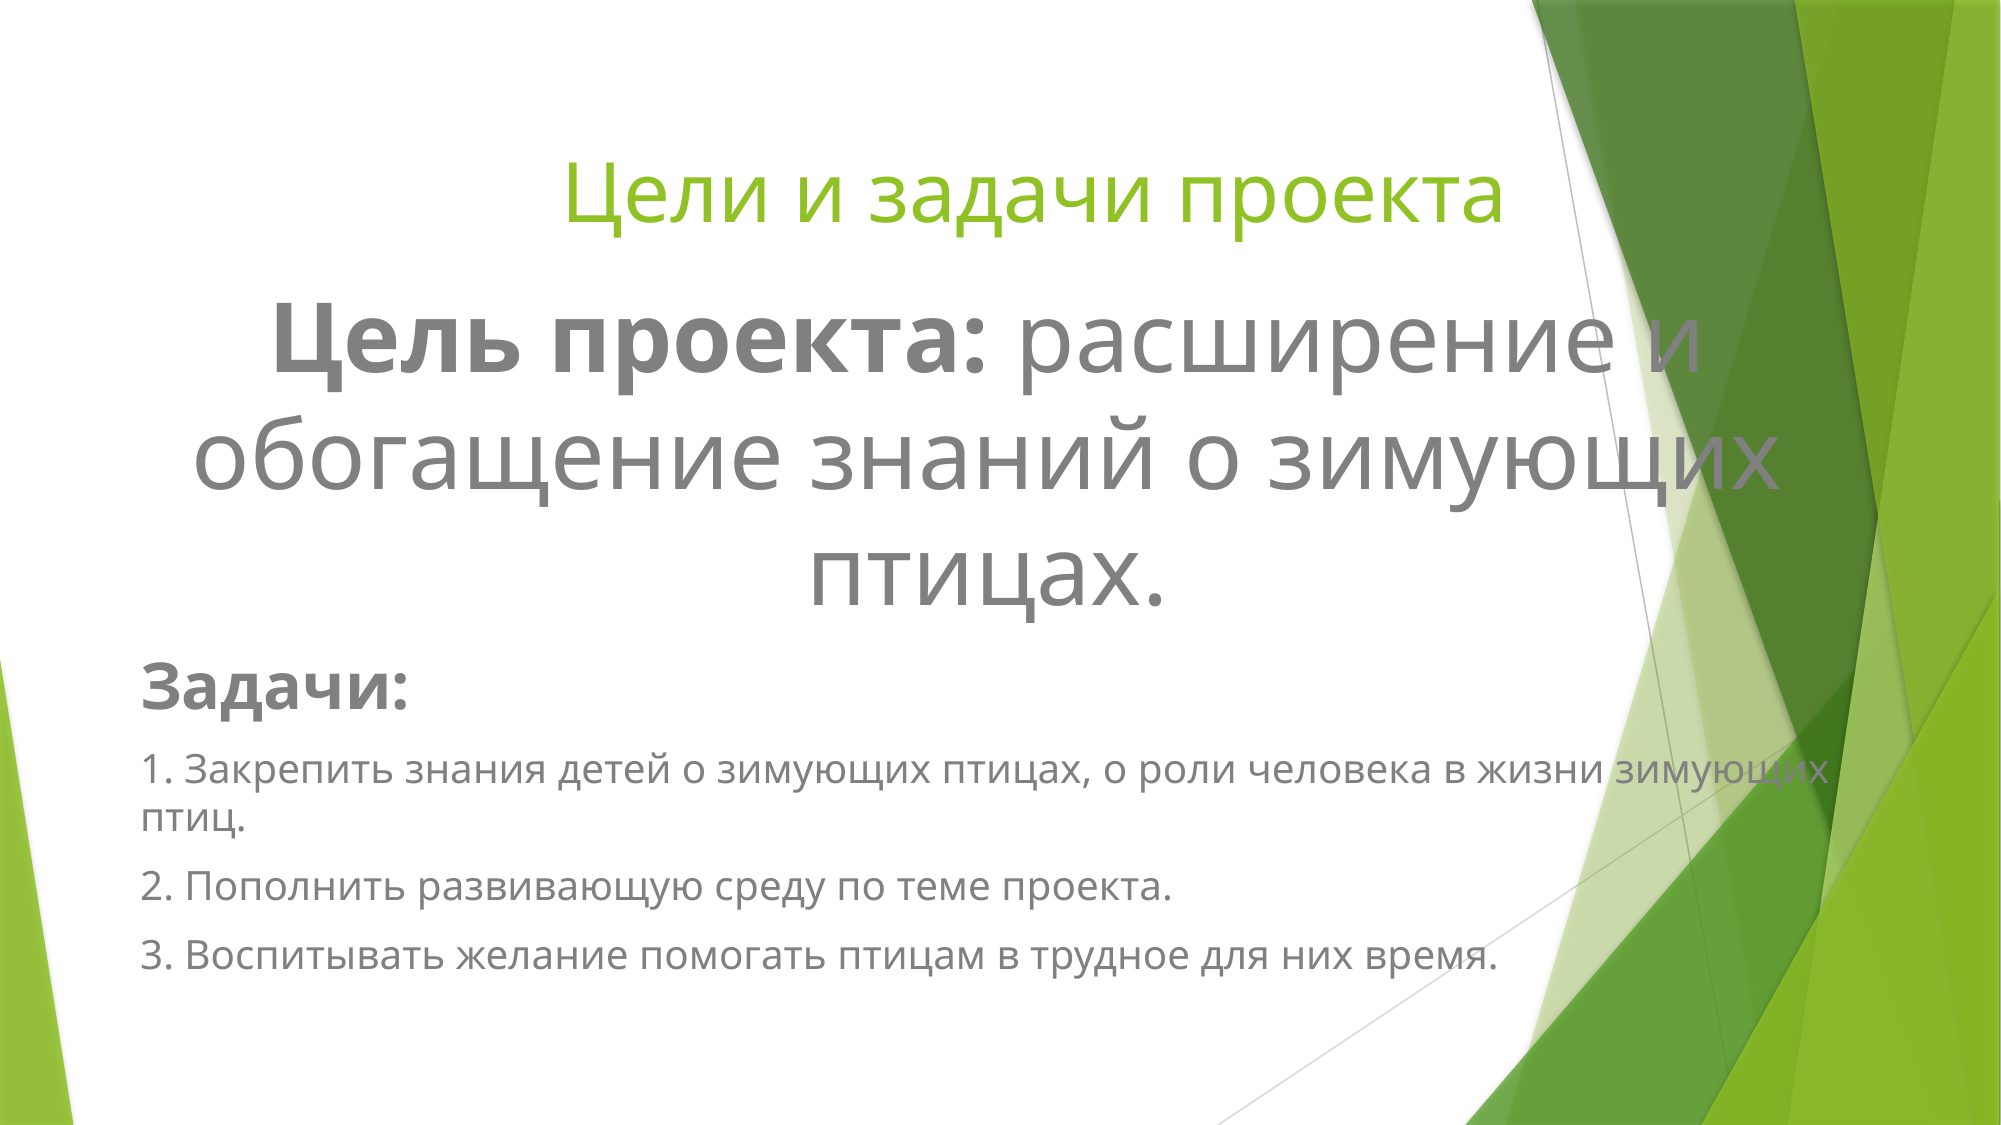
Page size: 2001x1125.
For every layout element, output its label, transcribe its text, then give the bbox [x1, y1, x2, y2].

title Цели и задачи проекта [172, 116, 1898, 248]
list Цель проекта: расширение и обогащение знаний о зимующих птицах. Задачи: 1. Закрепить знания детей о зимующих птицах, о роли человека в жизни зимующих птиц. 2. Пополнить развивающую среду по теме проекта. 3. Воспитывать желание помогать птицам в трудное для них время. [125, 268, 1850, 987]
